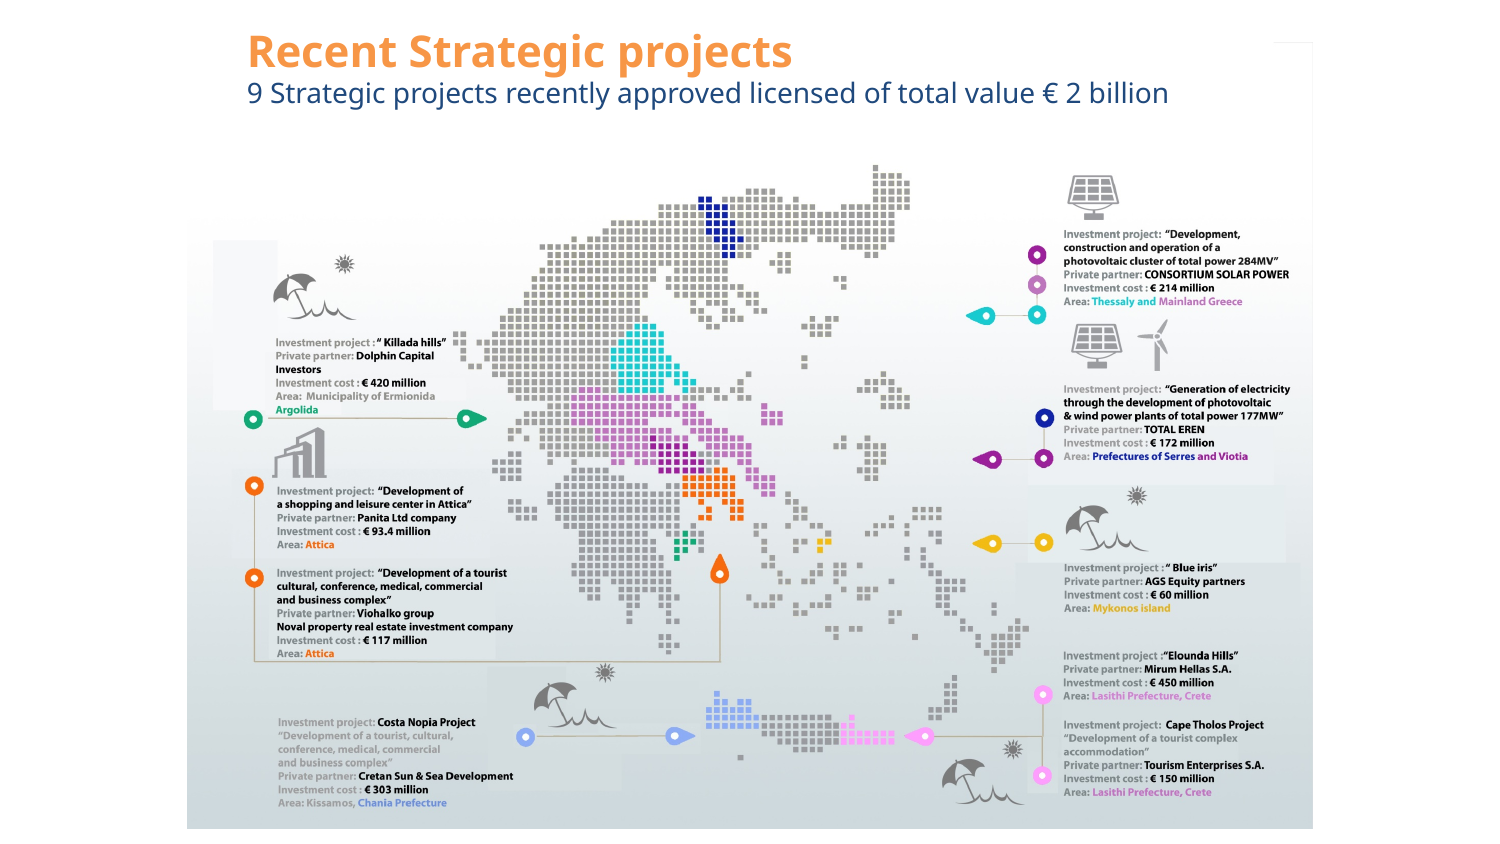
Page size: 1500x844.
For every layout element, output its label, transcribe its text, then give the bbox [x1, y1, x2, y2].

text_box Recent Strategic projects 9 Strategic projects recently approved licensed of total value € 2 billion [232, 29, 1251, 41]
picture [187, 42, 1313, 830]
